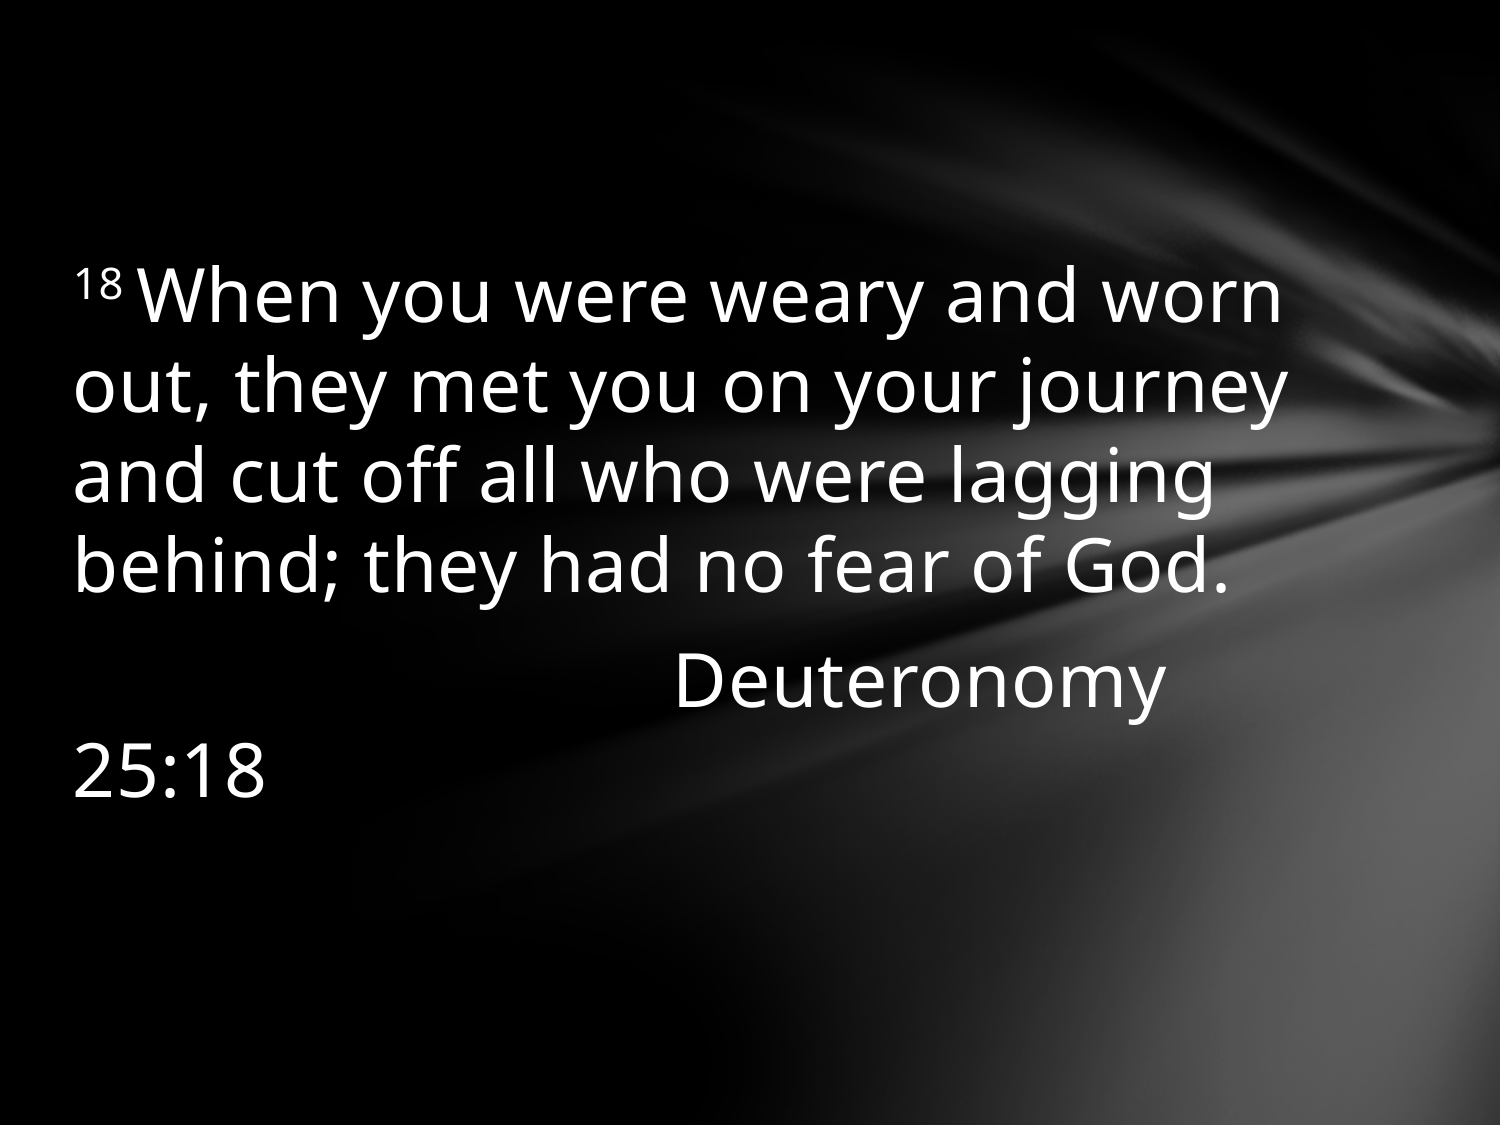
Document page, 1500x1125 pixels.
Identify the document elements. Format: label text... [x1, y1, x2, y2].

list 18 When you were weary and worn out, they met you on your journey and cut off all who were lagging behind; they had no fear of God. Deuteronomy 25:18 [57, 239, 1318, 1015]
